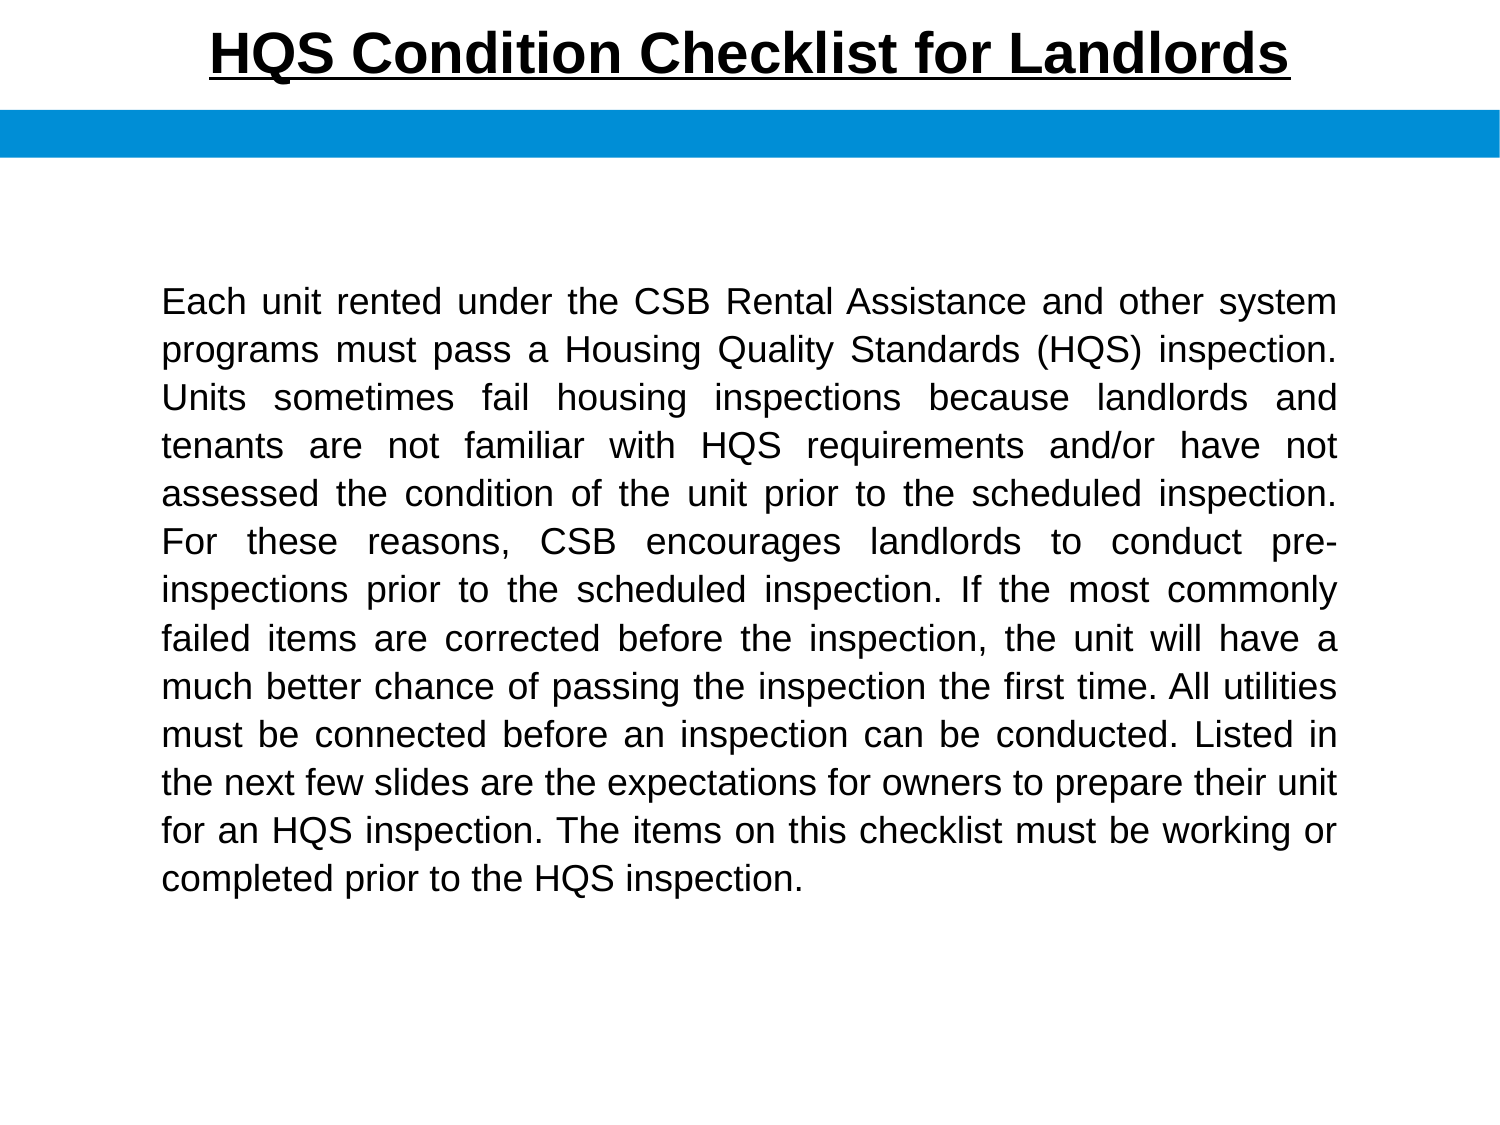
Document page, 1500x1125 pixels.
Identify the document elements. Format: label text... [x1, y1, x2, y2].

text_box HQS Condition Checklist for Landlords [12, 7, 1488, 93]
text_box [0, 109, 1500, 159]
text_box Each unit rented under the CSB Rental Assistance and other system programs must pass a Housing Quality Standards (HQS) inspection. Units sometimes fail housing inspections because landlords and tenants are not familiar with HQS requirements and/or have not assessed the condition of the unit prior to the scheduled inspection. For these reasons, CSB encourages landlords to conduct pre-inspections prior to the scheduled inspection. If the most commonly failed items are corrected before the inspection, the unit will have a much better chance of passing the inspection the first time. All utilities must be connected before an inspection can be conducted. Listed in the next few slides are the expectations for owners to prepare their unit for an HQS inspection. The items on this checklist must be working or completed prior to the HQS inspection. [146, 266, 1353, 907]
